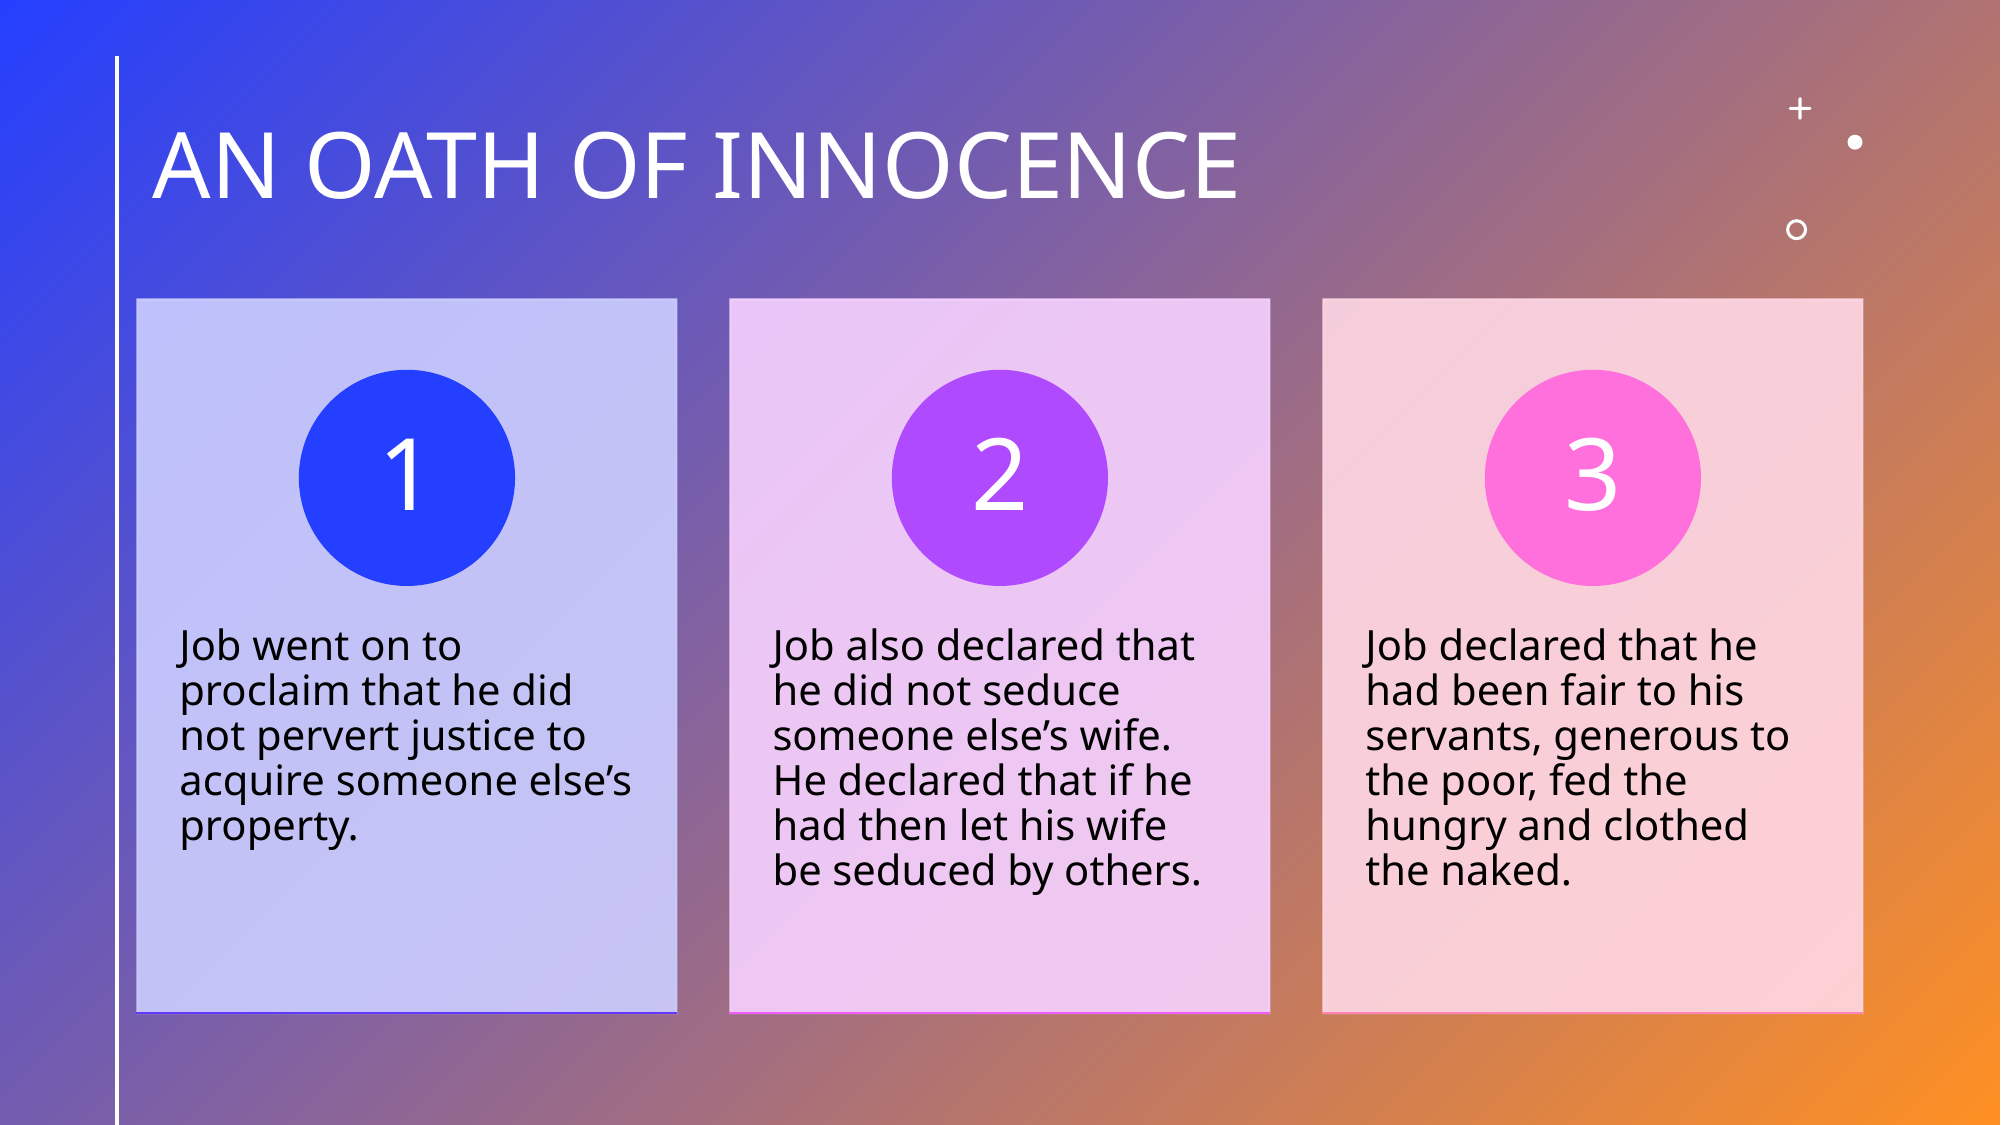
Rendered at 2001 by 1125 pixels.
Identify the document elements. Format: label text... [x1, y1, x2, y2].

text_box [1847, 134, 1863, 150]
text_box [1788, 97, 1812, 120]
text_box [0, 0, 2000, 1125]
title AN OATH OF INNOCENCE [137, 59, 1746, 278]
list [137, 299, 1863, 1014]
text_box [1786, 219, 1808, 241]
